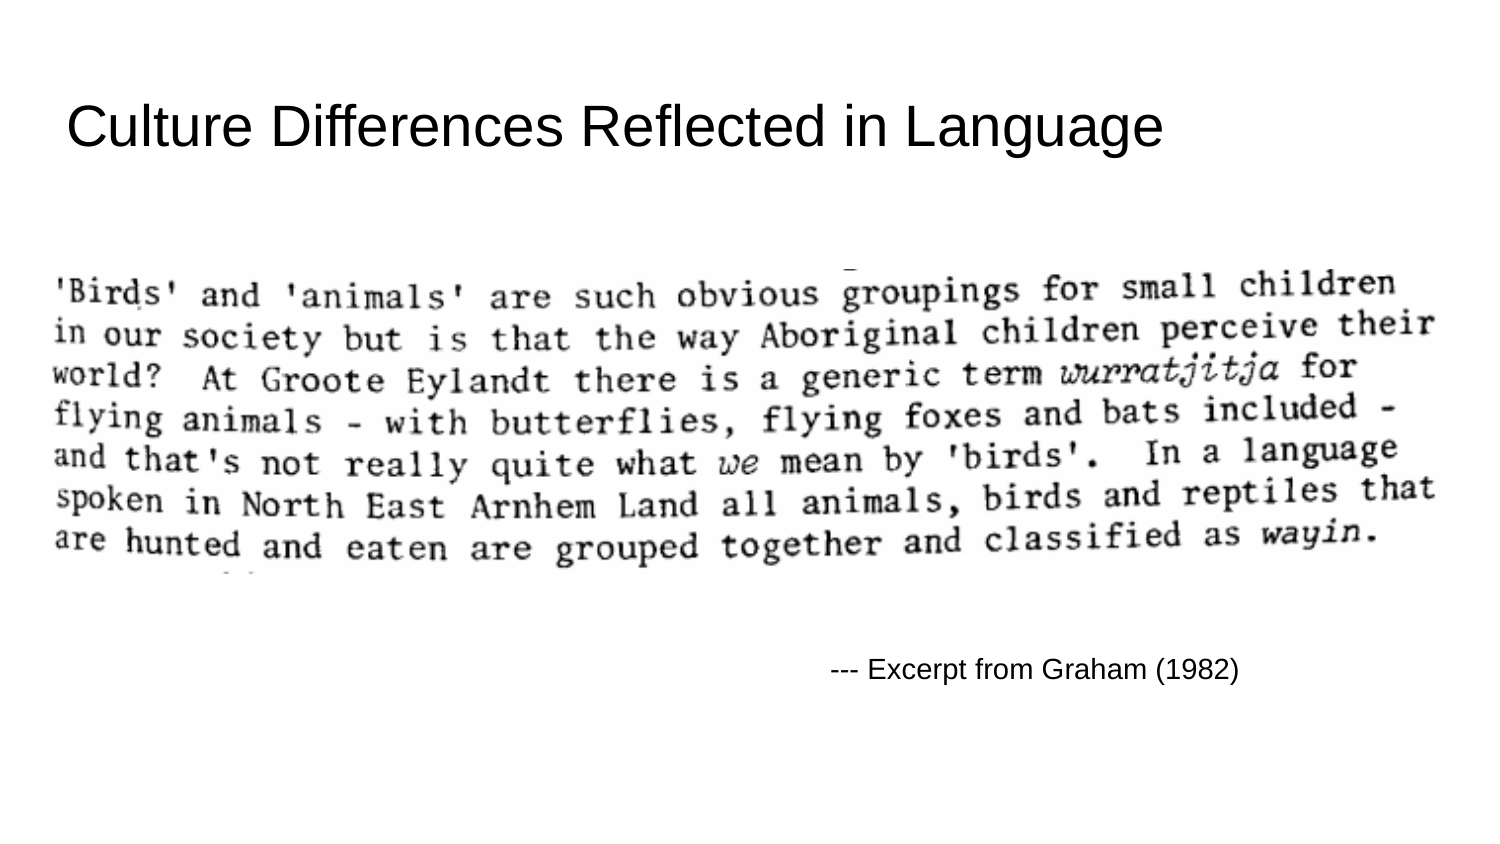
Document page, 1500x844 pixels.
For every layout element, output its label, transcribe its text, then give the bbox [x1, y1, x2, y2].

text_box --- Excerpt from Graham (1982) [815, 635, 1449, 715]
picture [50, 269, 1450, 575]
title Culture Differences Reflected in Language [51, 72, 1449, 167]
